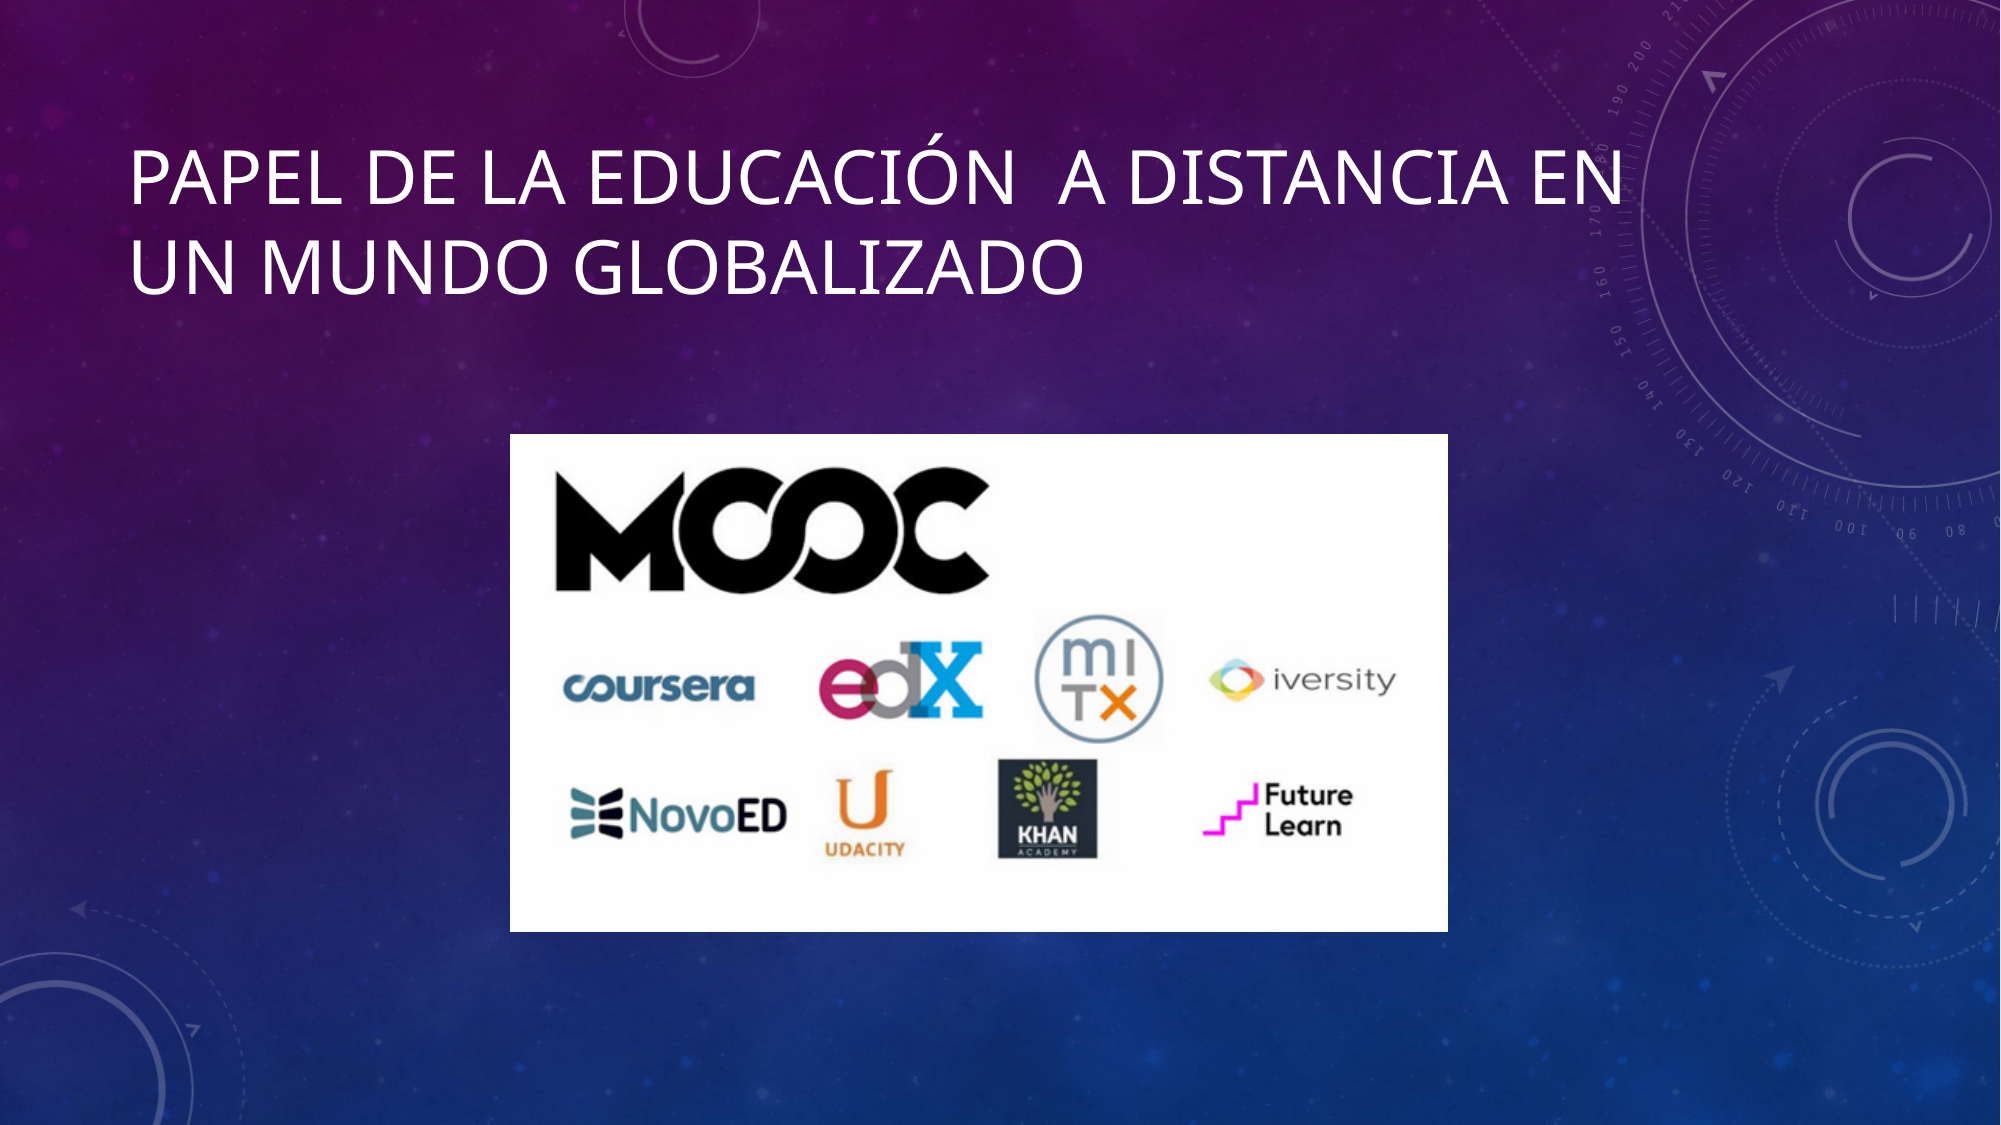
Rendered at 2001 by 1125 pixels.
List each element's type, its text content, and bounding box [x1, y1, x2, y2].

title Papel de la educación a distancia en un mundo globalizado [112, 99, 1775, 339]
picture [0, 0, 2001, 1125]
